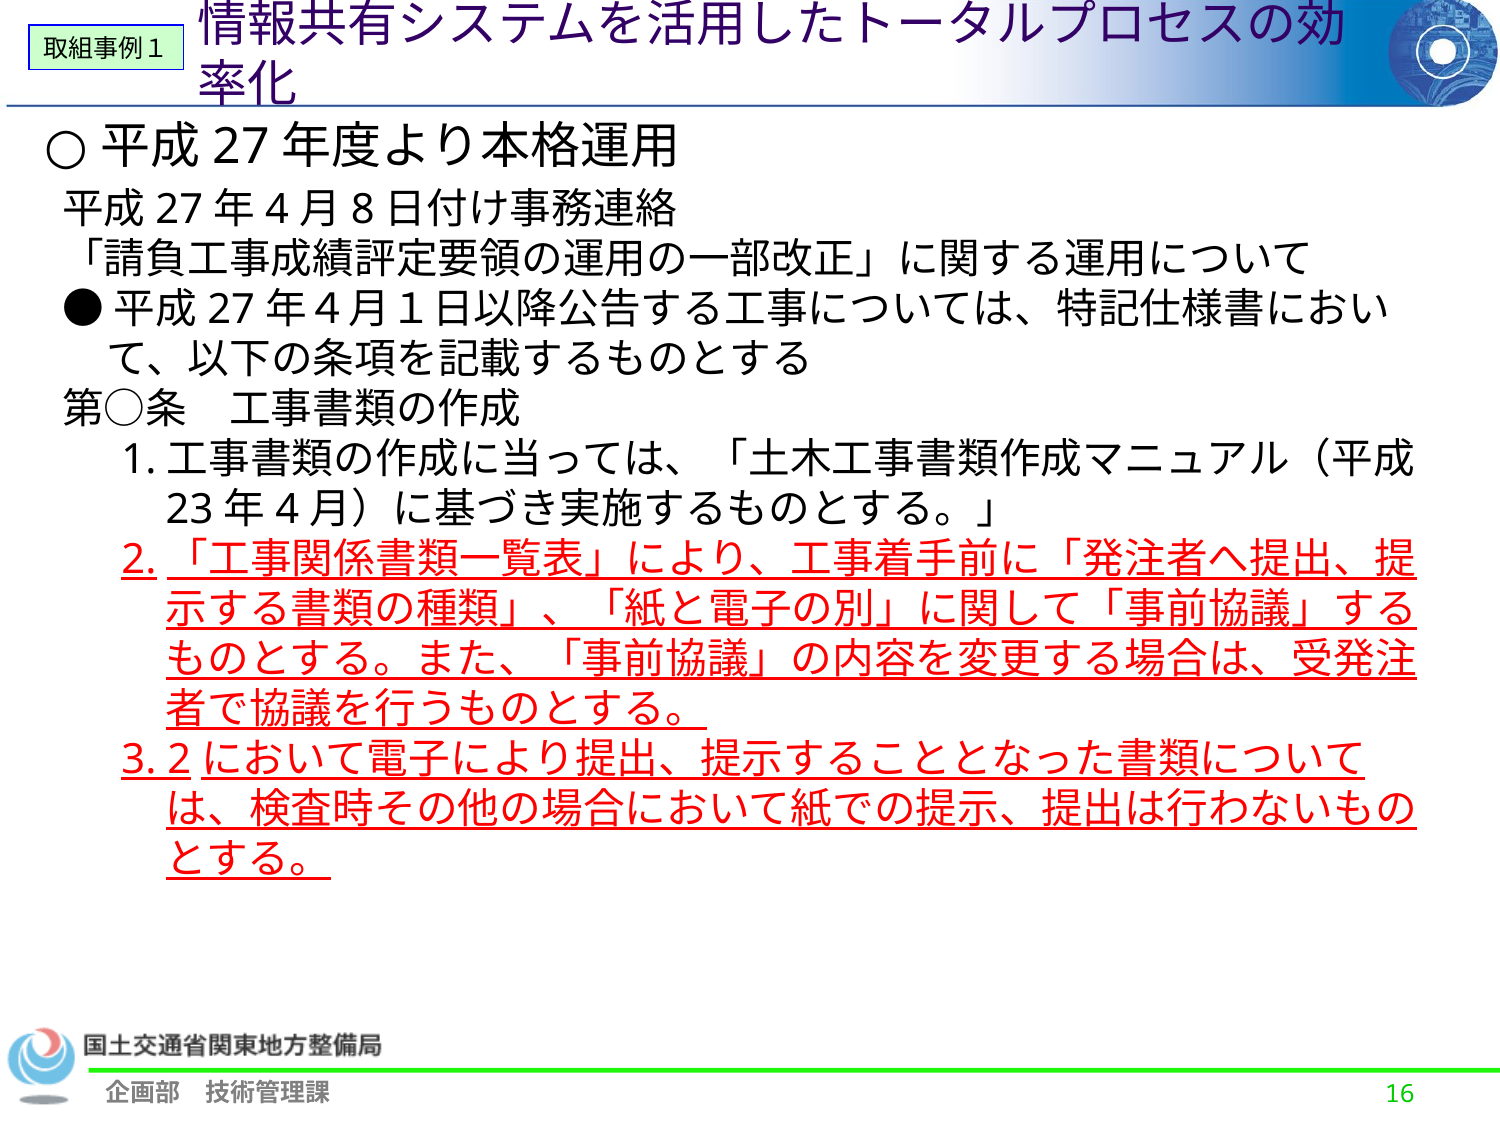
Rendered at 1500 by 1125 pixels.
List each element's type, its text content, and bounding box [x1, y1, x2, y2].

text_box 平成27年4月8日付け事務連絡 「請負工事成績評定要領の運用の一部改正」に関する運用について ●平成27年４月１日以降公告する工事については、特記仕様書において、以下の条項を記載するものとする 第○条 工事書類の作成 1.工事書類の作成に当っては、「土木工事書類作成マニュアル（平成23年4月）に基づき実施するものとする。」 2.「工事関係書類一覧表」により、工事着手前に「発注者へ提出、提示する書類の種類」、「紙と電子の別」に関して「事前協議」するものとする。また、「事前協議」の内容を変更する場合は、受発注者で協議を行うものとする。 3. 2において電子により提出、提示することとなった書類については、検査時その他の場合において紙での提示、提出は行わないものとする。 [47, 174, 1459, 890]
picture [0, 1020, 383, 1125]
text_box 情報共有システムを活用したトータルプロセスの効率化 [183, 7, 1365, 95]
picture [0, 0, 1500, 110]
text_box 取組事例１ [28, 24, 184, 70]
text_box 平成27年度より本格運用 [29, 106, 1383, 181]
